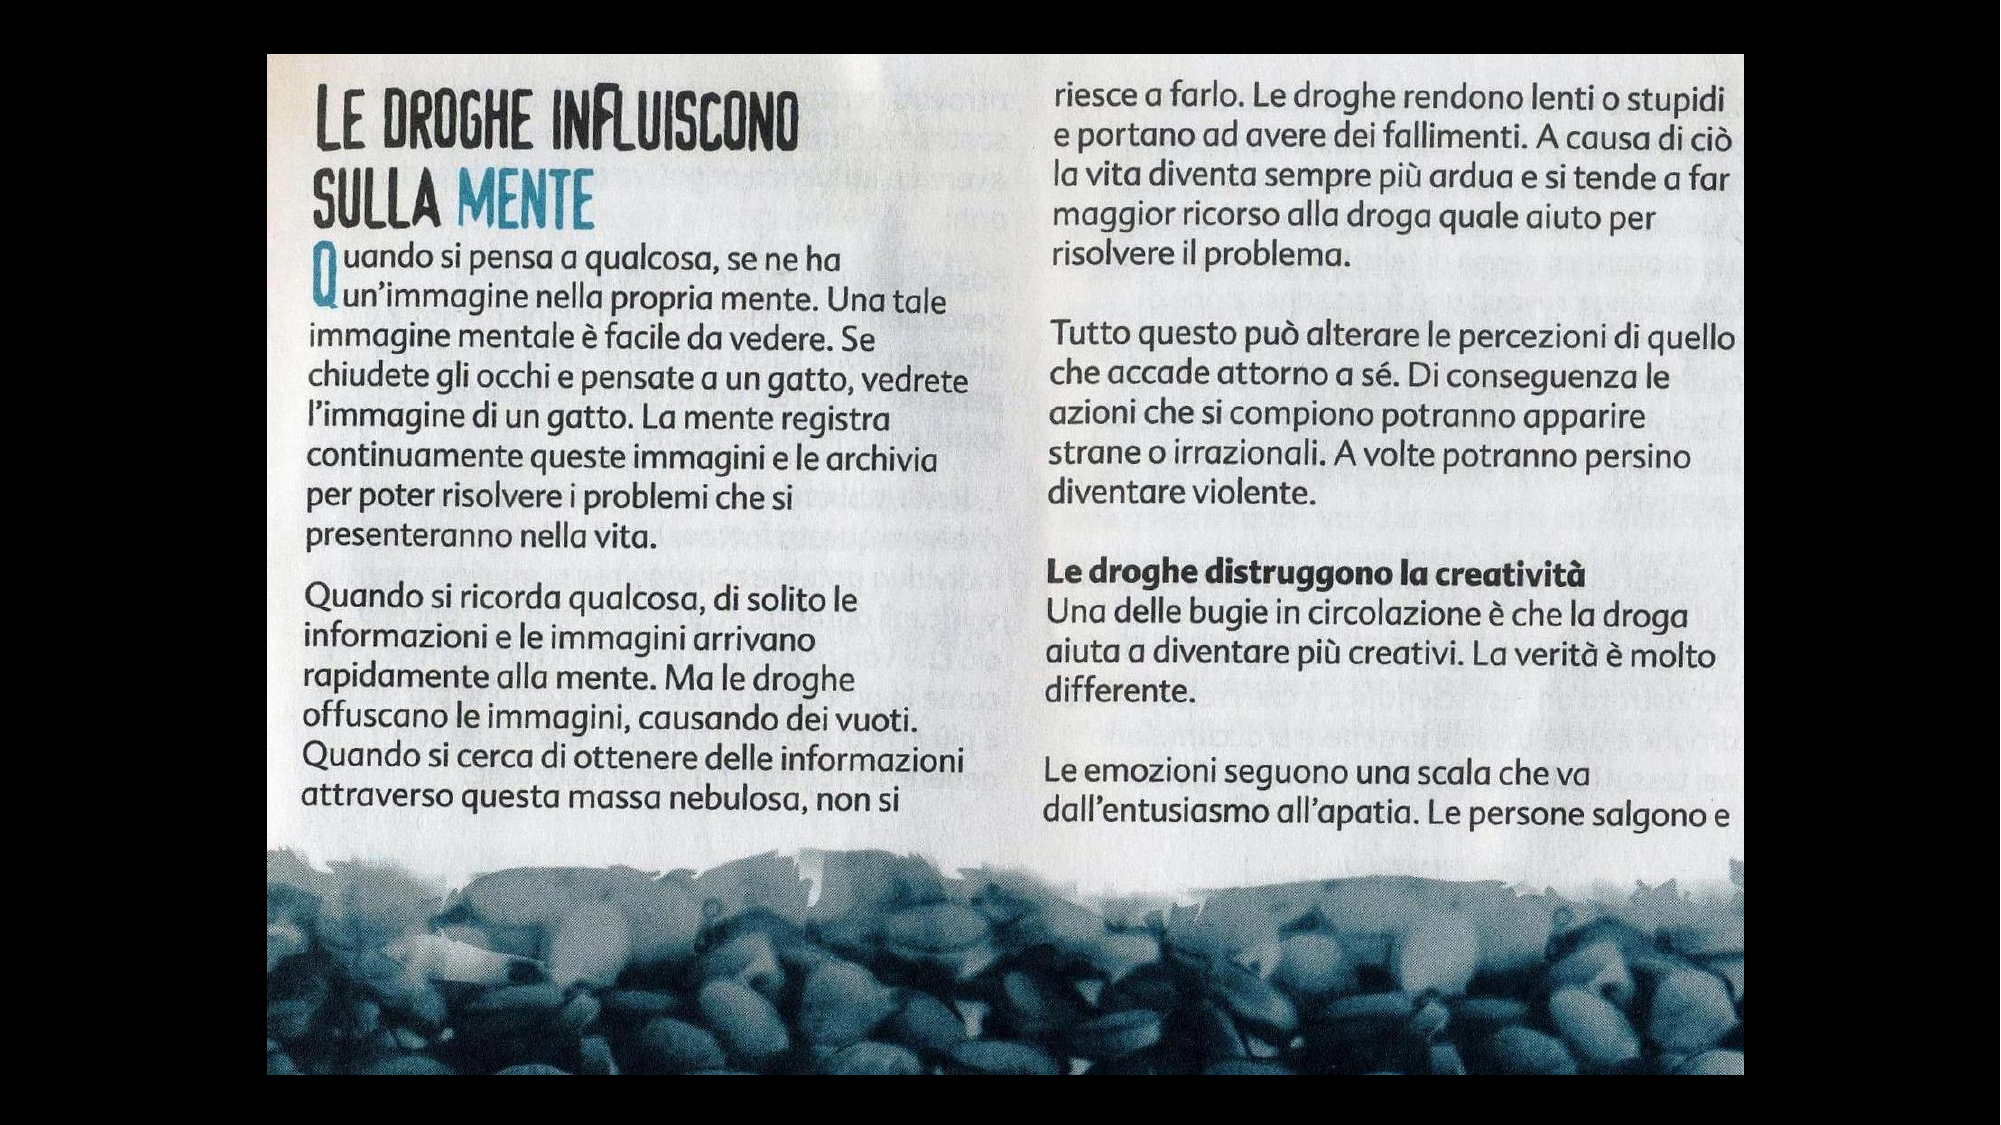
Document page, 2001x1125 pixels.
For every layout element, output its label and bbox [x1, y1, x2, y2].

picture [267, 54, 1744, 1075]
